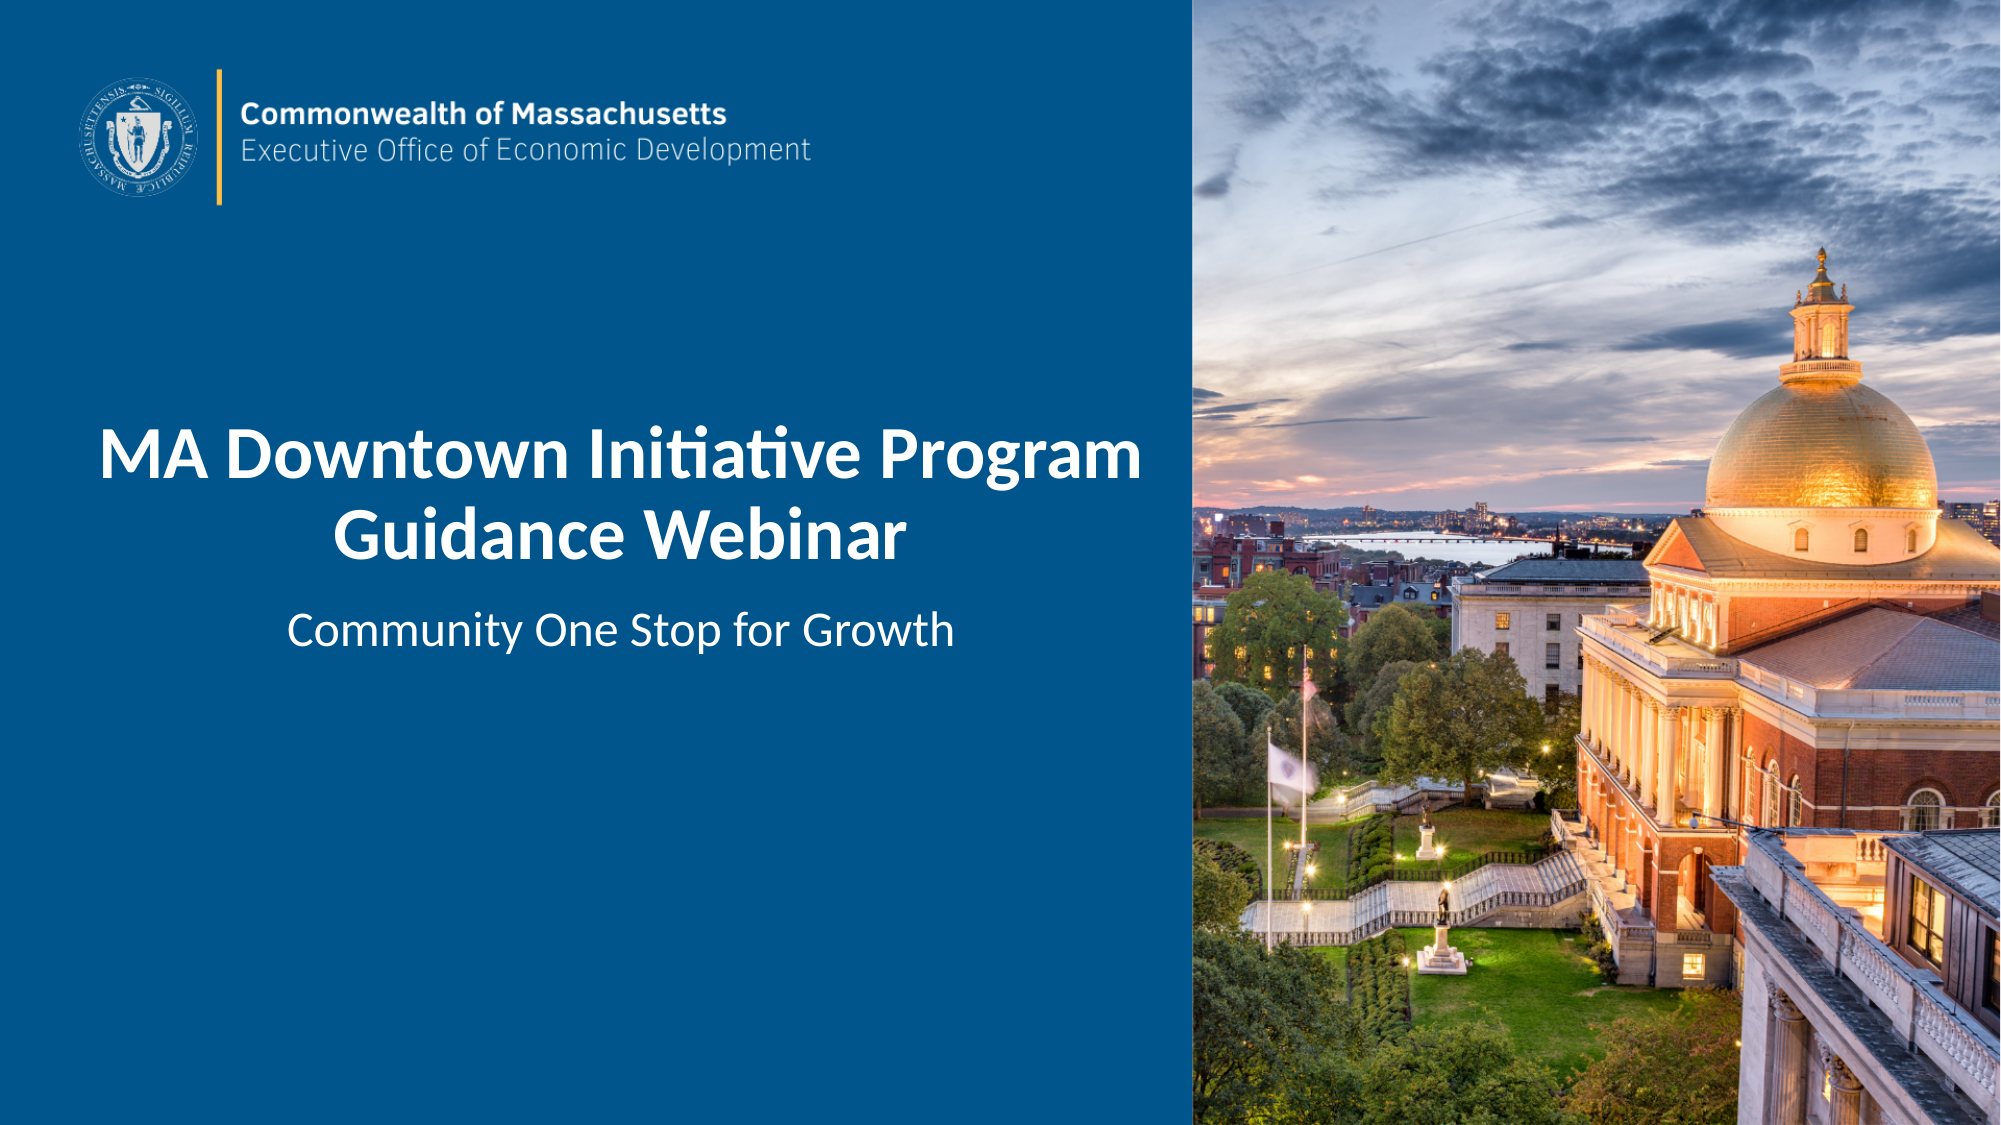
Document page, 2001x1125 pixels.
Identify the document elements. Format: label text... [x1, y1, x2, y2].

picture [0, 0, 2001, 1125]
subtitle Community One Stop for Growth [84, 590, 1159, 819]
title MA Downtown Initiative Program Guidance Webinar [84, 412, 1159, 576]
